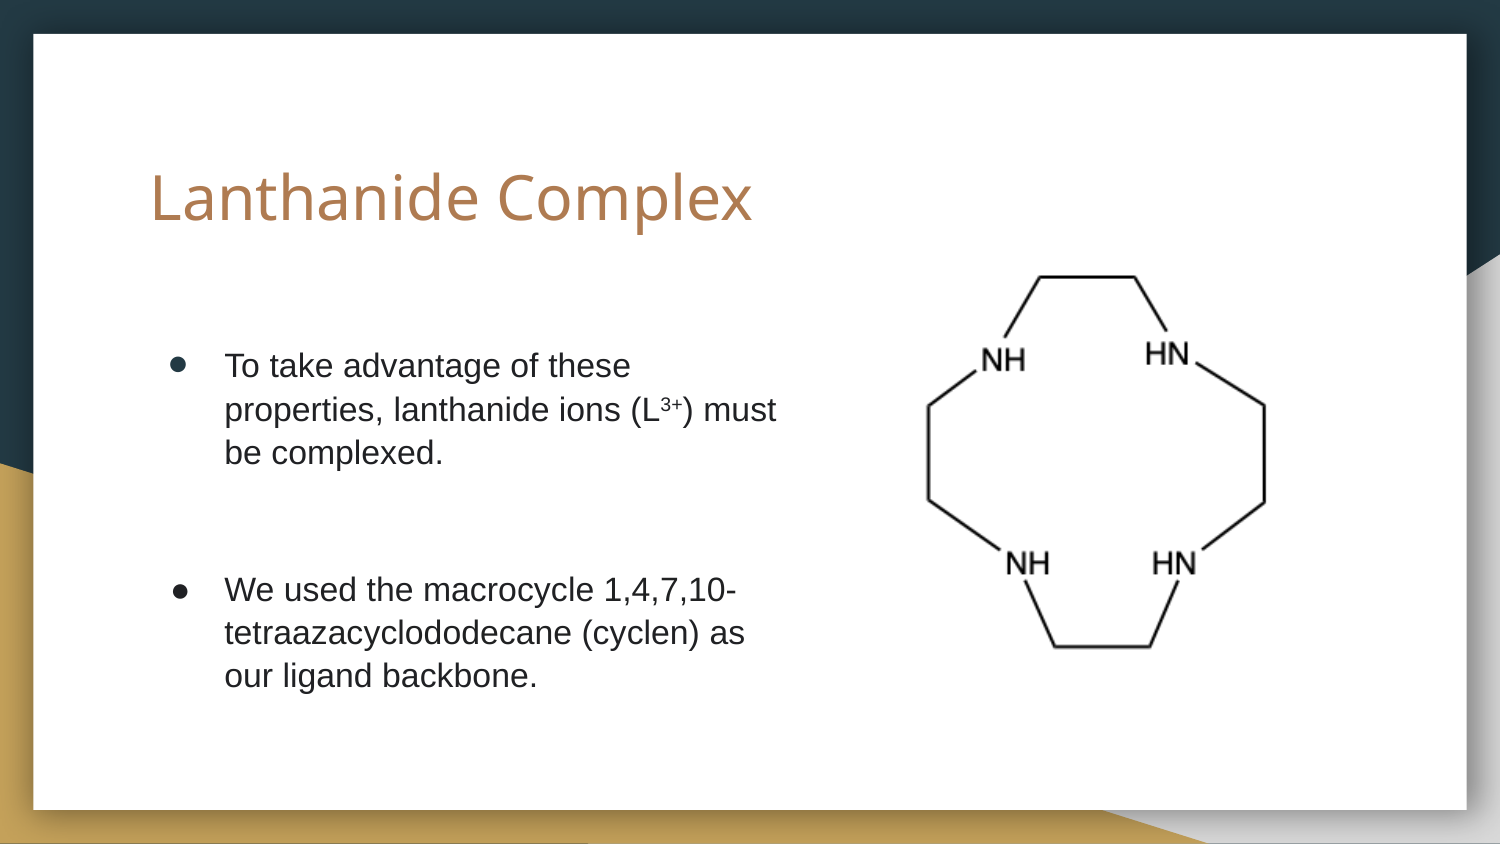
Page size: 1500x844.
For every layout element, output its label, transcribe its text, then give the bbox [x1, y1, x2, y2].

title Lanthanide Complex [134, 138, 1366, 296]
picture [920, 268, 1274, 657]
list To take advantage of these properties, lanthanide ions (L3+) must be complexed. We used the macrocycle 1,4,7,10-tetraazacyclododecane (cyclen) as our ligand backbone. [134, 326, 798, 729]
